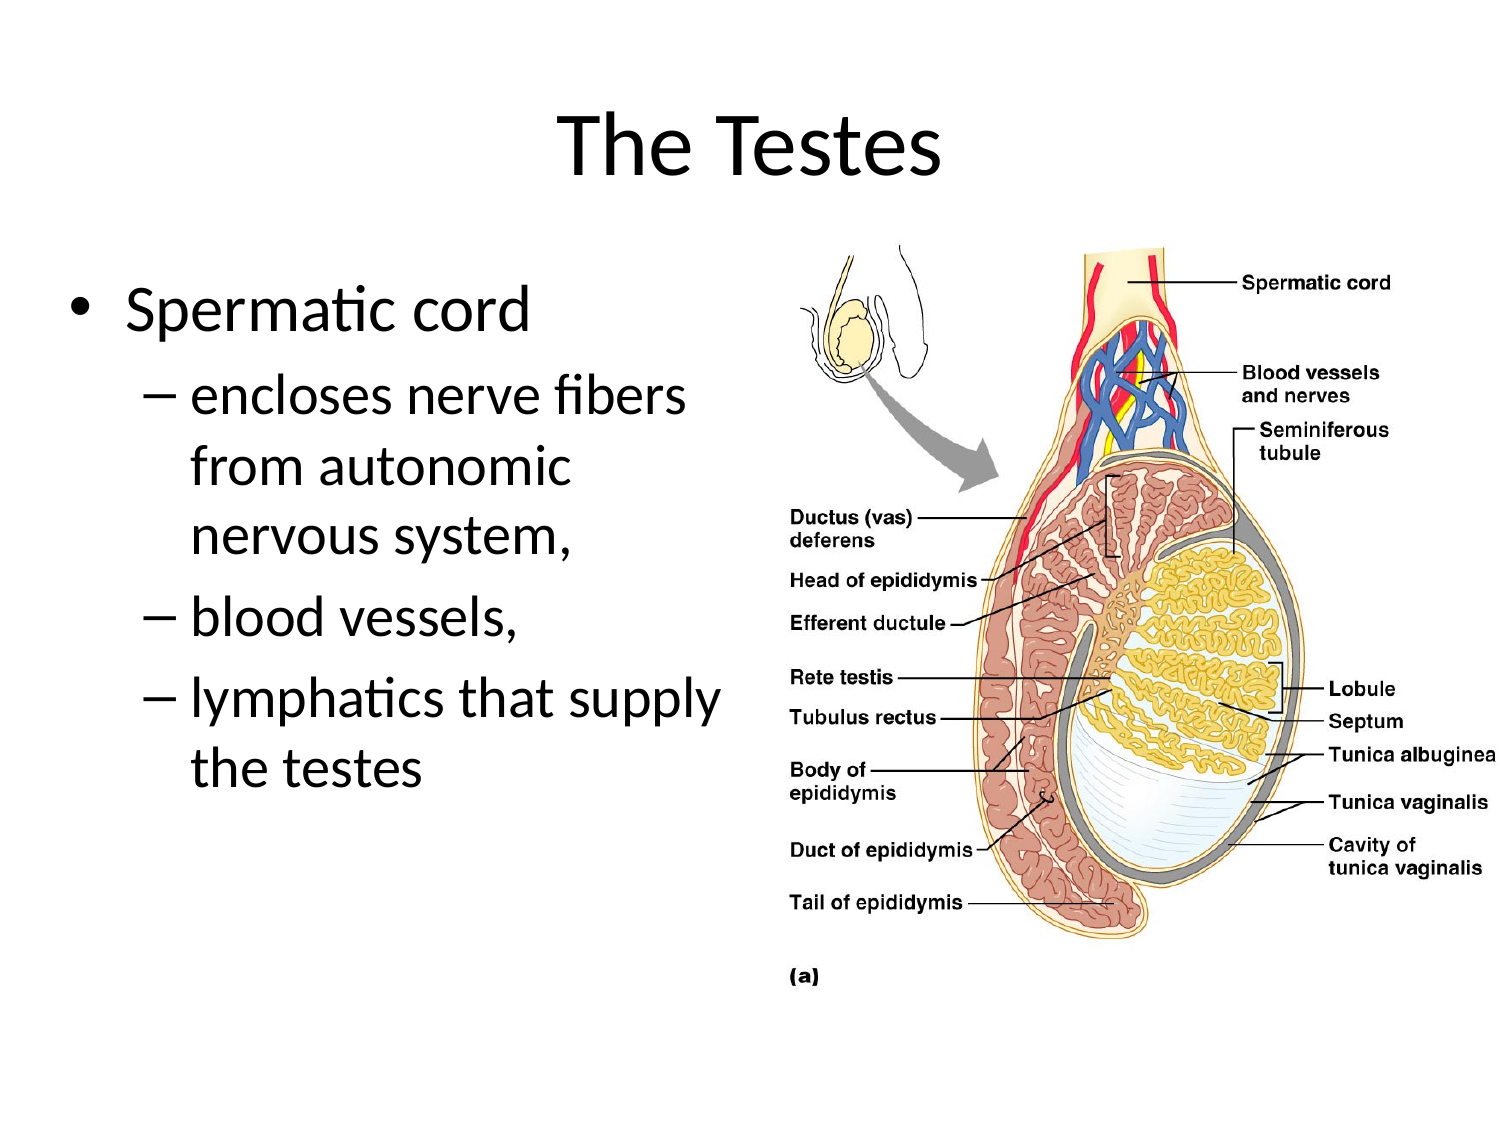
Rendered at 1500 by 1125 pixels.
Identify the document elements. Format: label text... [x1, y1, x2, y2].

list Spermatic cord encloses nerve fibers from autonomic nervous system, blood vessels, lymphatics that supply the testes [53, 257, 762, 1082]
picture [777, 238, 1500, 993]
title The Testes [75, 45, 1425, 233]
